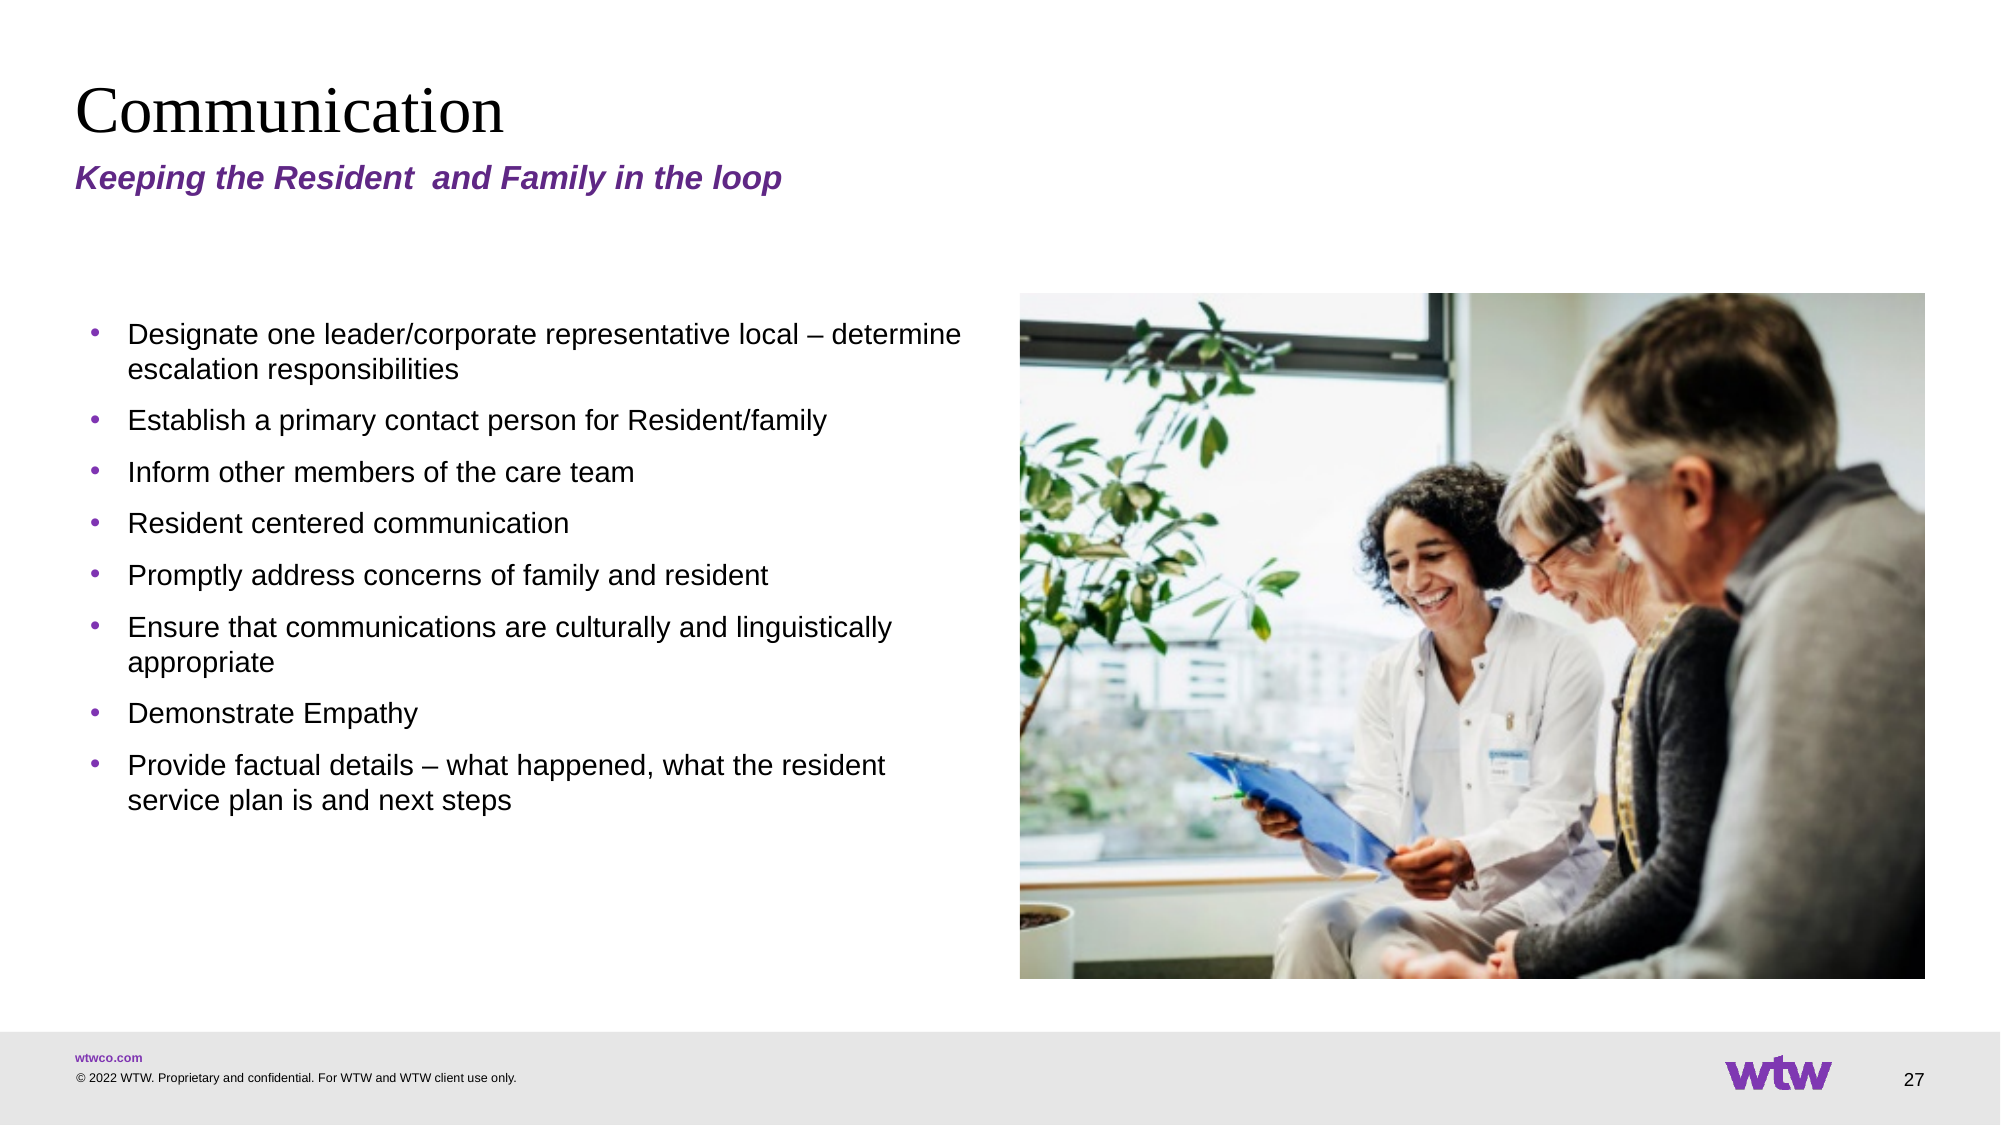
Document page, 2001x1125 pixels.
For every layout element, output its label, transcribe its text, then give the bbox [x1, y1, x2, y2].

text_box Designate one leader/corporate representative local – determine escalation responsibilities Establish a primary contact person for Resident/family Inform other members of the care team Resident centered communication Promptly address concerns of family and resident Ensure that communications are culturally and linguistically appropriate Demonstrate Empathy Provide factual details – what happened, what the resident service plan is and next steps [74, 299, 982, 986]
slide_number 27 [1874, 1056, 1925, 1091]
list Keeping the Resident and Family in the loop [75, 156, 1920, 216]
picture [0, 0, 2001, 1125]
title Communication [75, 75, 1920, 150]
footer © 2022 WTW. Proprietary and confidential. For WTW and WTW client use only. [75, 1069, 1065, 1085]
